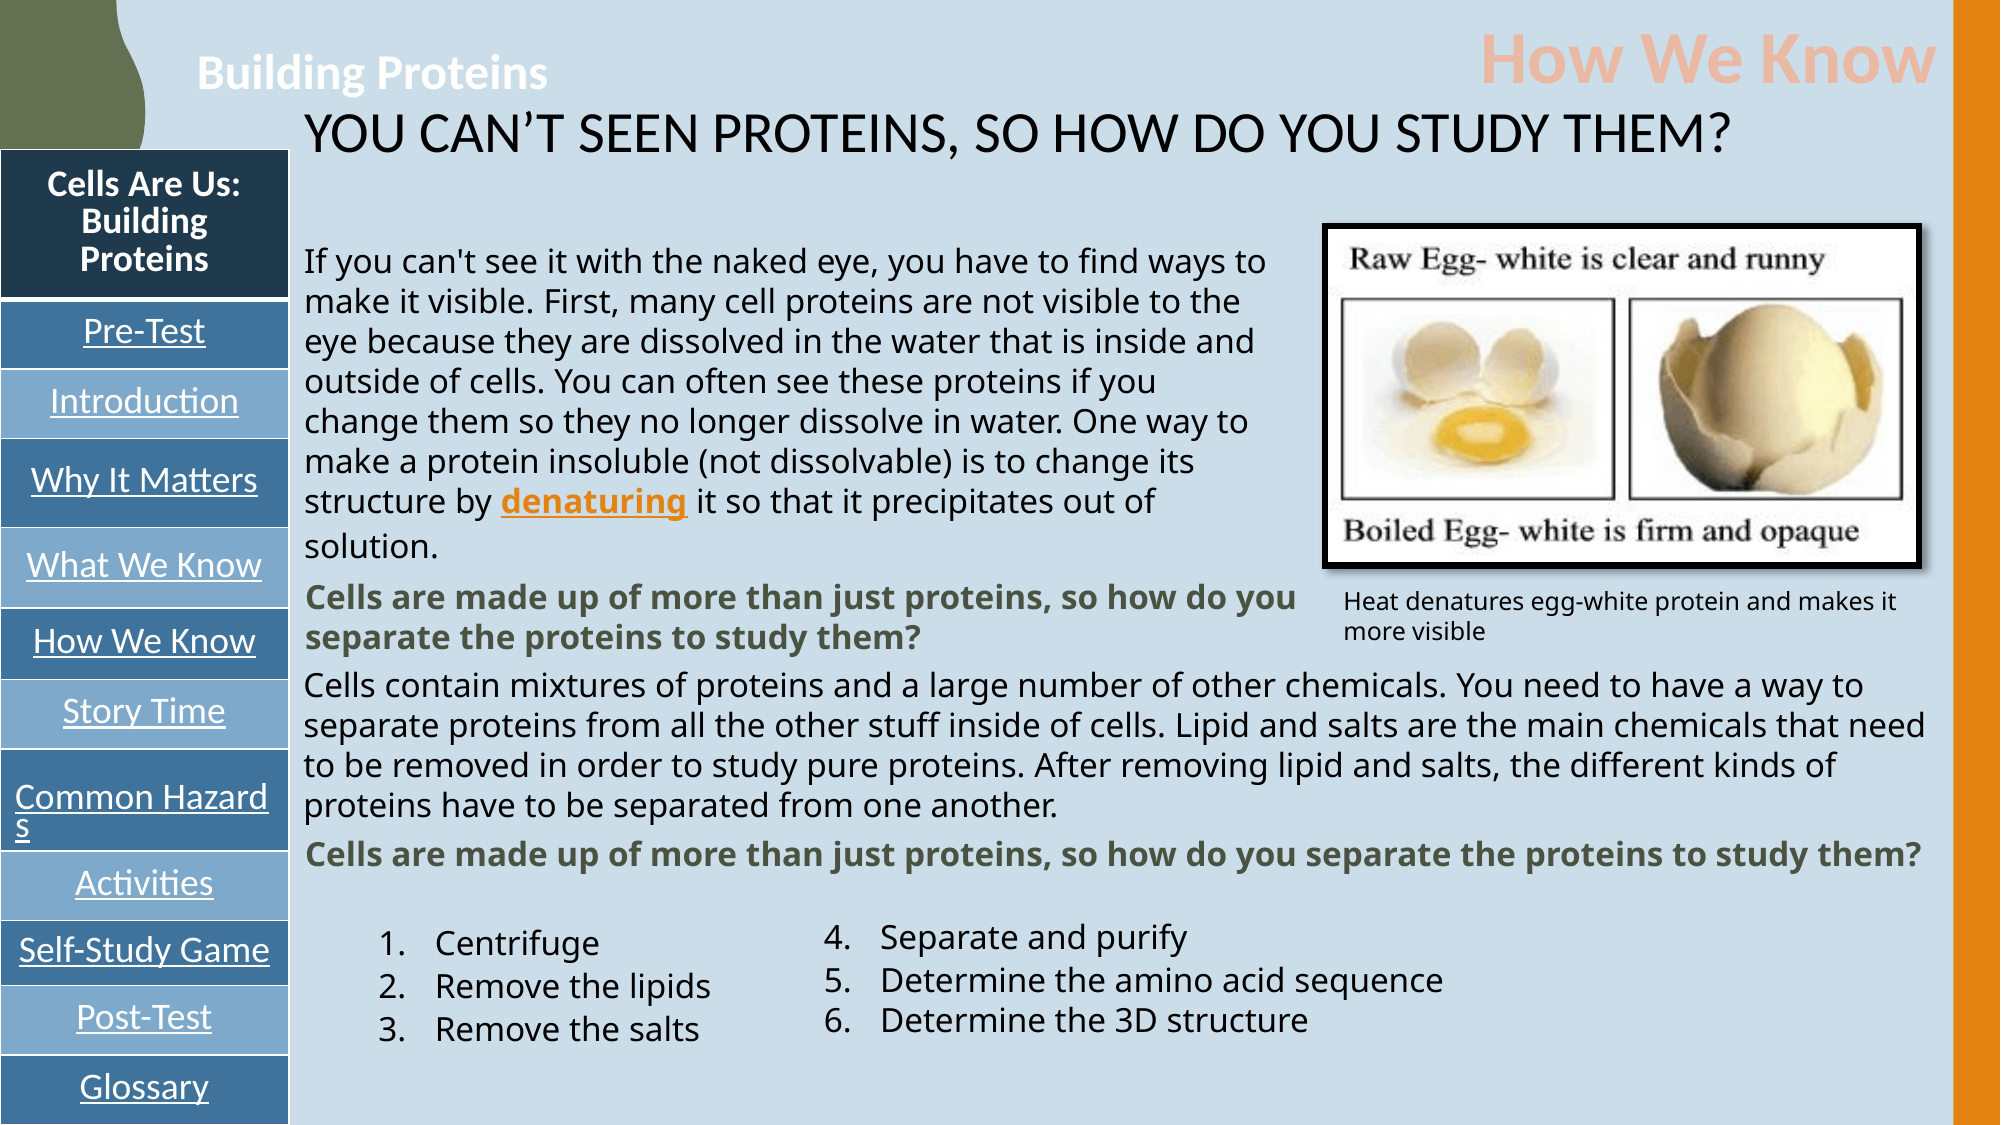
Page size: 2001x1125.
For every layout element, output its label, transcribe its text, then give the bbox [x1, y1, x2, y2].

text_box Centrifuge Remove the lipids Remove the salts [290, 912, 798, 1056]
text_box Cells are made up of more than just proteins, so how do you separate the proteins to study them? [290, 825, 1957, 881]
table_header Cells Are Us: Building Proteins [1, 150, 288, 297]
text_box Separate and purify Determine the amino acid sequence Determine the 3D structure [808, 906, 1539, 1047]
table_cell Why It Matters [1, 439, 288, 527]
table_cell Pre-Test [1, 302, 288, 368]
text_box Cells contain mixtures of proteins and a large number of other chemicals. You need to have a way to separate proteins from all the other stuff inside of cells. Lipid and salts are the main chemicals that need to be removed in order to study pure proteins. After removing lipid and salts, the different kinds of proteins have to be separated from one another. [290, 656, 1955, 825]
title YOU CAN’T SEEN PROTEINS, SO HOW DO YOU STUDY THEM? [289, 94, 1956, 236]
picture [1328, 228, 1917, 563]
table_cell Common Hazards [1, 750, 288, 850]
table_cell How We Know [1, 609, 288, 679]
text_box Building Proteins [179, 31, 566, 107]
text_box Cells are made up of more than just proteins, so how do you separate the proteins to study them? [290, 568, 1329, 656]
text_box How We Know [1463, 1, 1956, 107]
table_cell Introduction [1, 370, 288, 438]
table_cell Story Time [1, 680, 288, 748]
text_box If you can't see it with the naked eye, you have to find ways to make it visible. First, many cell proteins are not visible to the eye because they are dissolved in the water that is inside and outside of cells. You can often see these proteins if you change them so they no longer dissolve in water. One way to make a protein insoluble (not dissolvable) is to change its structure by denaturing it so that it precipitates out of solution. [290, 233, 1289, 568]
text_box Heat denatures egg-white protein and makes it more visible [1329, 577, 1917, 653]
table_cell Activities [1, 852, 288, 920]
table_cell Self-Study Game [1, 921, 288, 985]
table_cell Glossary [1, 1056, 288, 1124]
table_cell What We Know [1, 528, 288, 607]
table_cell Post-Test [1, 986, 288, 1054]
